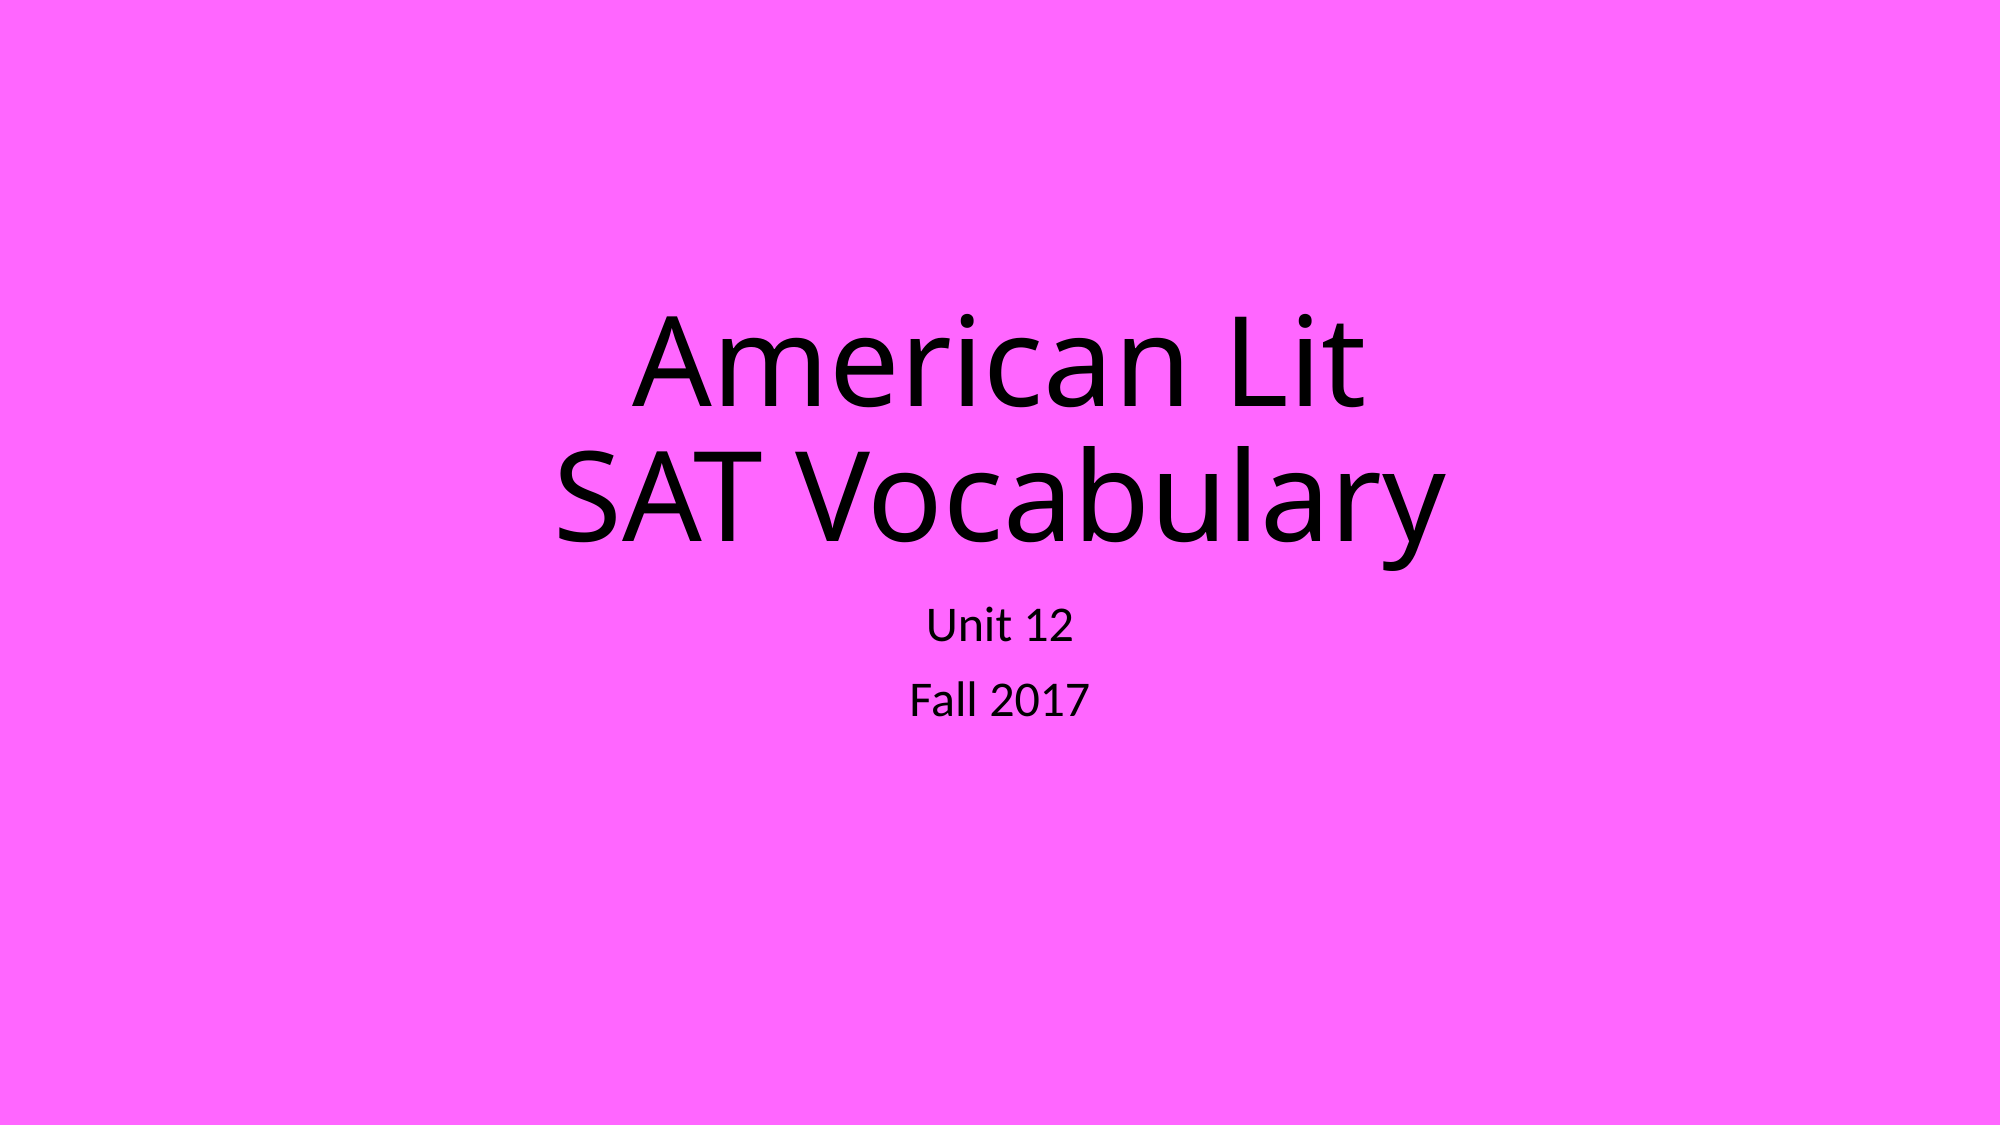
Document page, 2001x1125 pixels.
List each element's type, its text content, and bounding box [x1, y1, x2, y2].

subtitle Unit 12 Fall 2017 [249, 590, 1750, 863]
title American Lit SAT Vocabulary [249, 184, 1750, 576]
